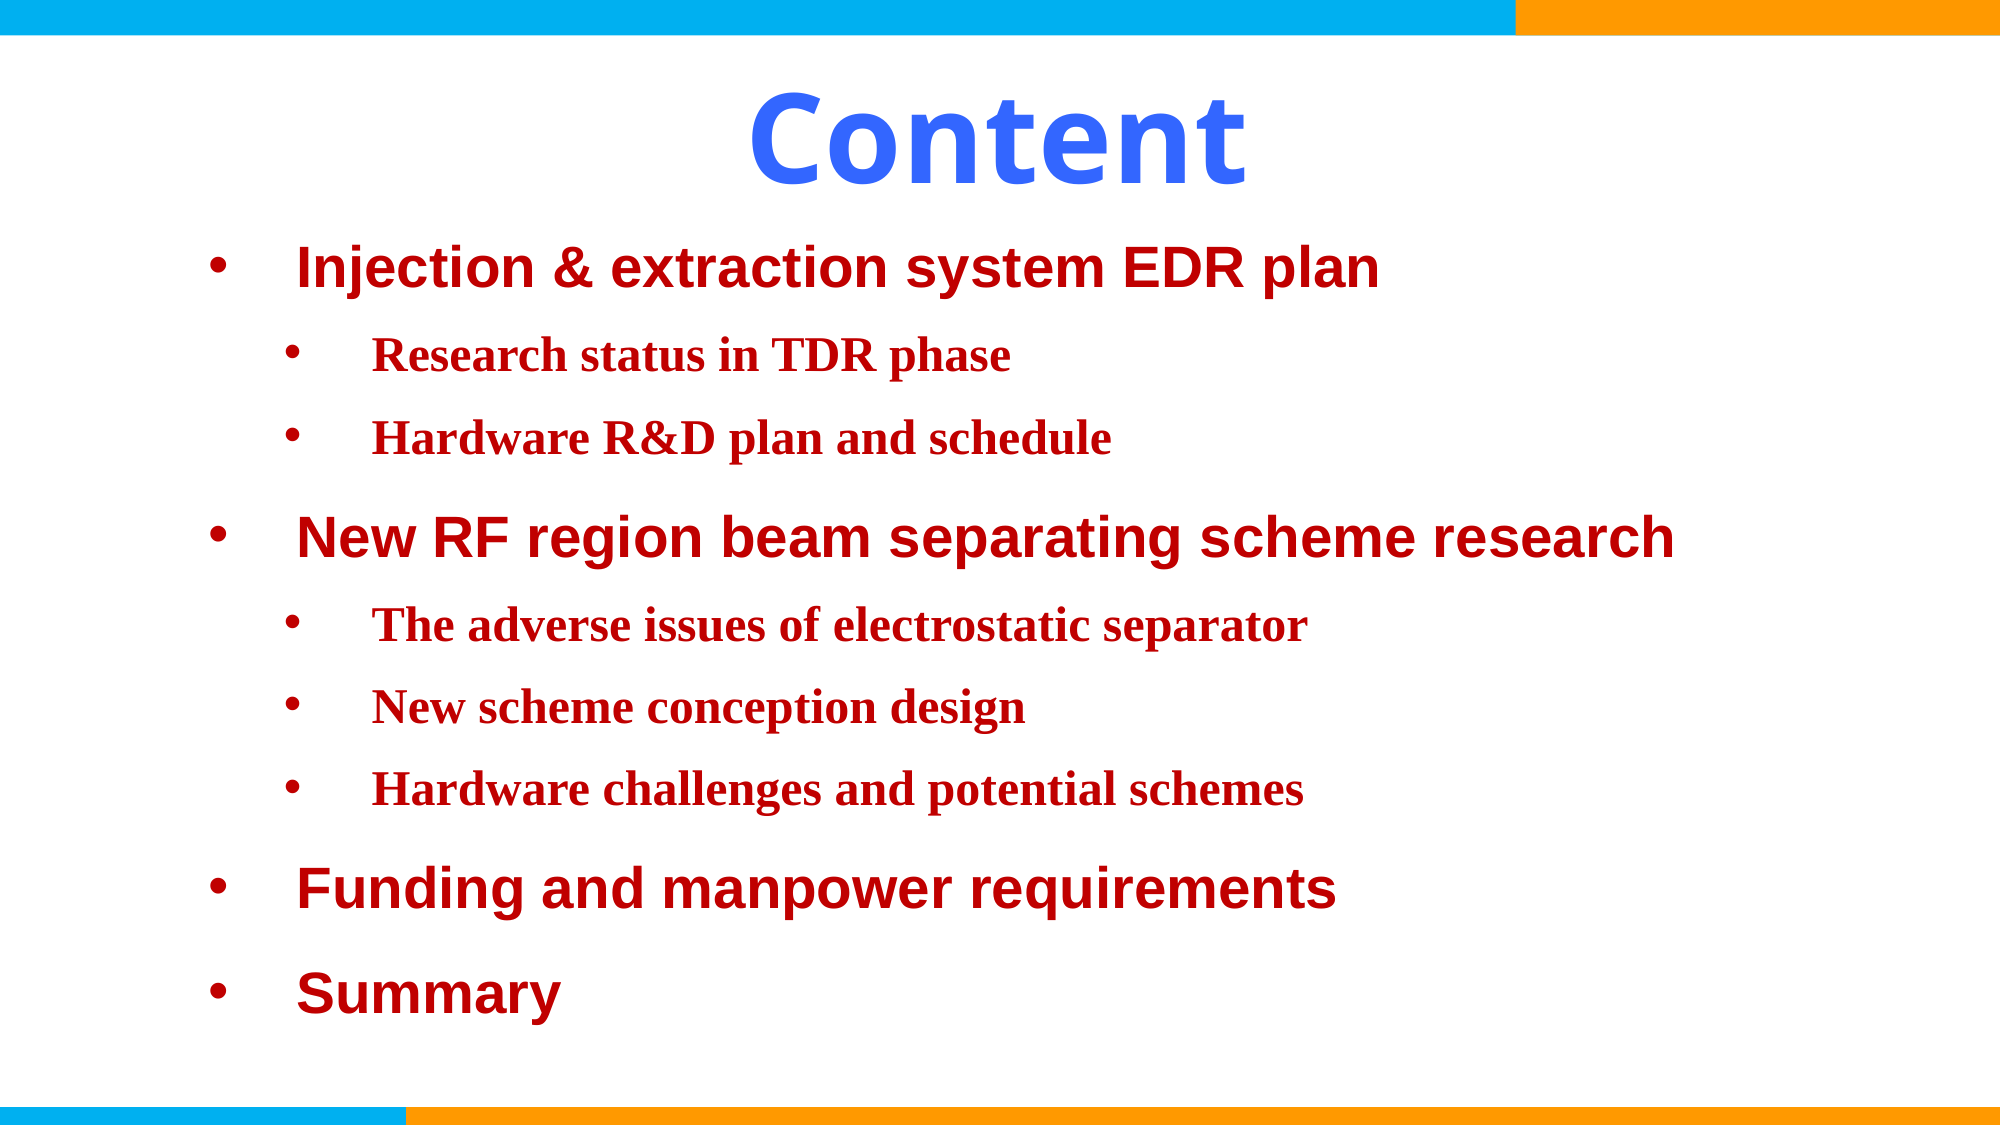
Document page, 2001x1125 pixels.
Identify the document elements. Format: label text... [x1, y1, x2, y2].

text_box Injection & extraction system EDR plan Research status in TDR phase Hardware R&D plan and schedule New RF region beam separating scheme research The adverse issues of electrostatic separator New scheme conception design Hardware challenges and potential schemes Funding and manpower requirements Summary [149, 208, 1791, 1035]
title Content [348, 11, 1647, 182]
